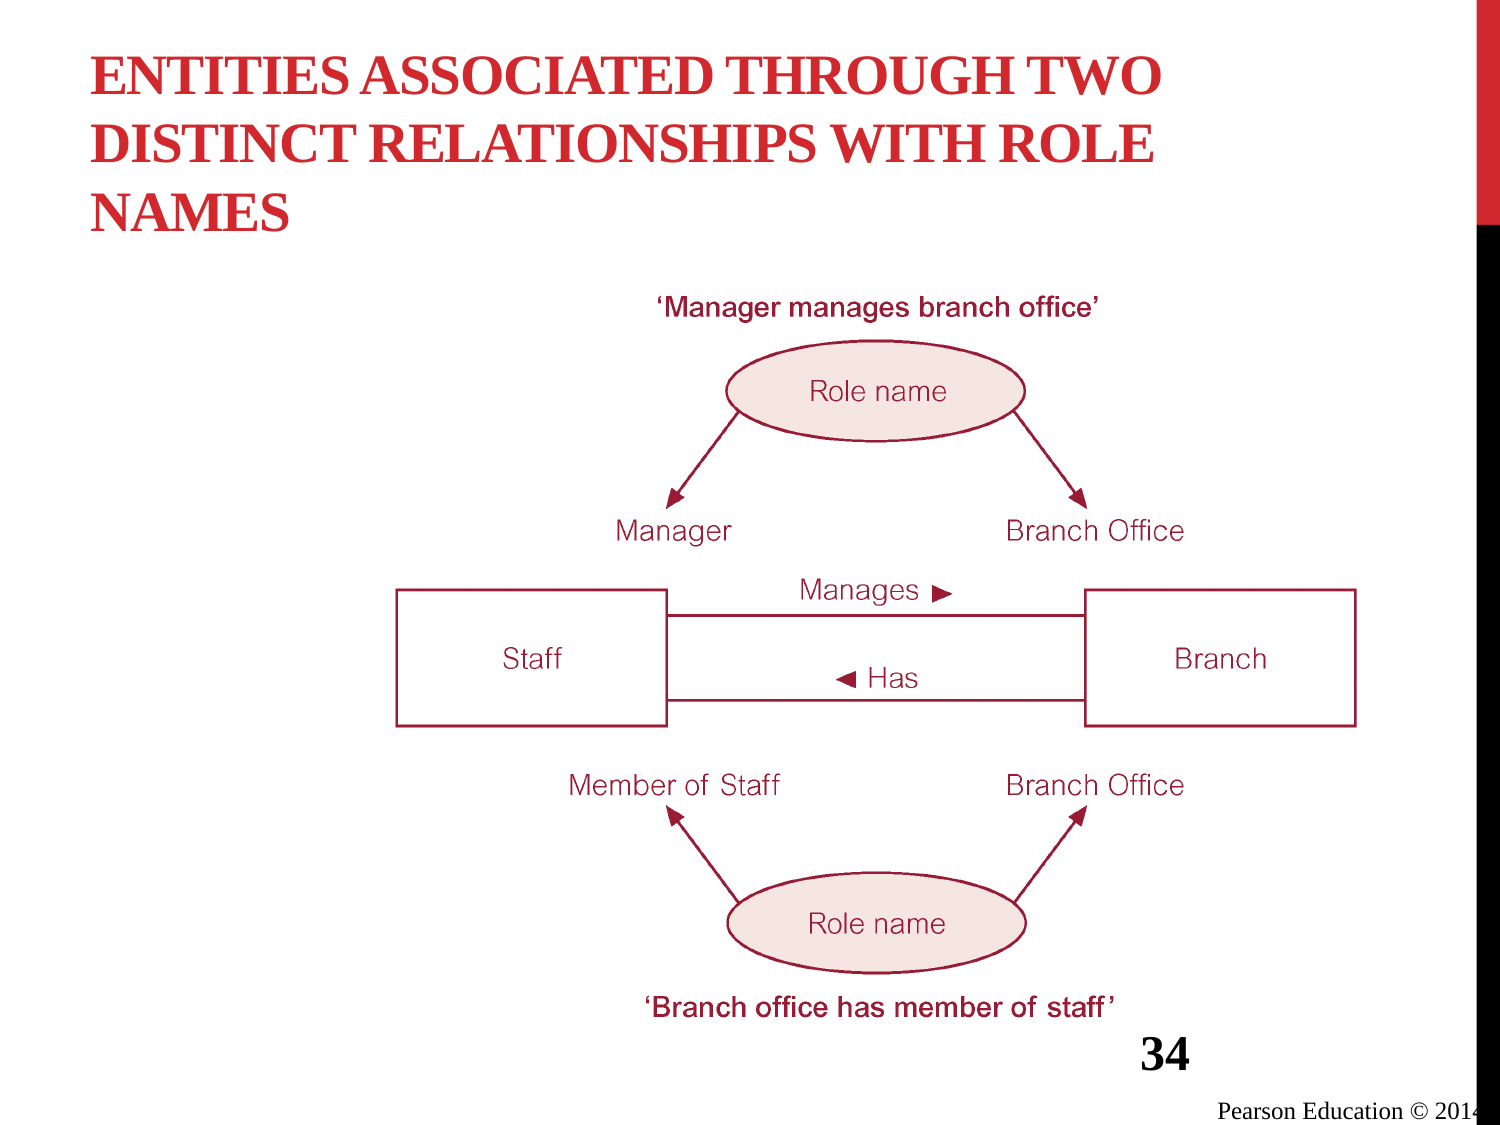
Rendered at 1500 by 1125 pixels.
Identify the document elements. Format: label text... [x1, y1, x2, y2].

slide_number 34 [1125, 1012, 1438, 1088]
picture [383, 262, 1385, 1031]
title Entities associated through two distinct relationships with role names [75, 24, 1270, 250]
